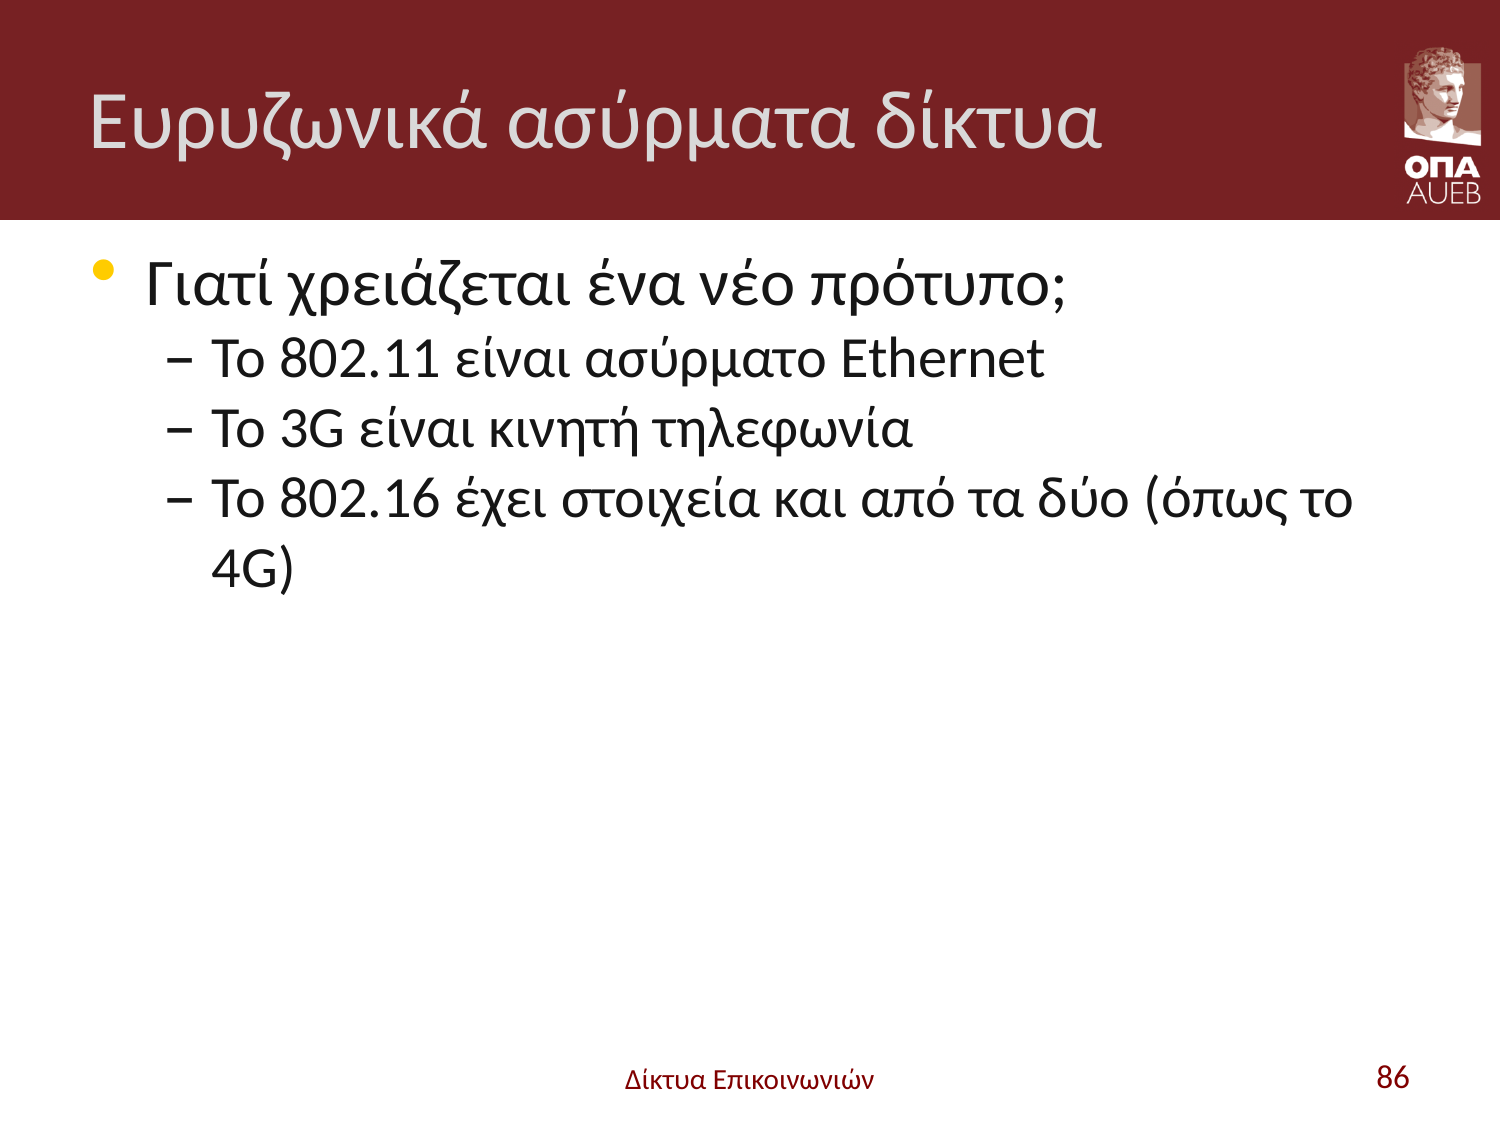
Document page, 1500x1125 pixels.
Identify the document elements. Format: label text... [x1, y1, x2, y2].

title Ευρυζωνικά ασύρματα δίκτυα [73, 23, 1376, 209]
slide_number 86 [1074, 1024, 1425, 1103]
list Γιατί χρειάζεται ένα νέο πρότυπο; To 802.11 είναι ασύρματο Ethernet Το 3G είναι κινητή τηλεφωνία Το 802.16 έχει στοιχεία και από τα δύο (όπως το 4G) [75, 231, 1447, 1012]
footer Δίκτυα Επικοινωνιών [512, 1024, 988, 1103]
picture [1394, 40, 1489, 212]
